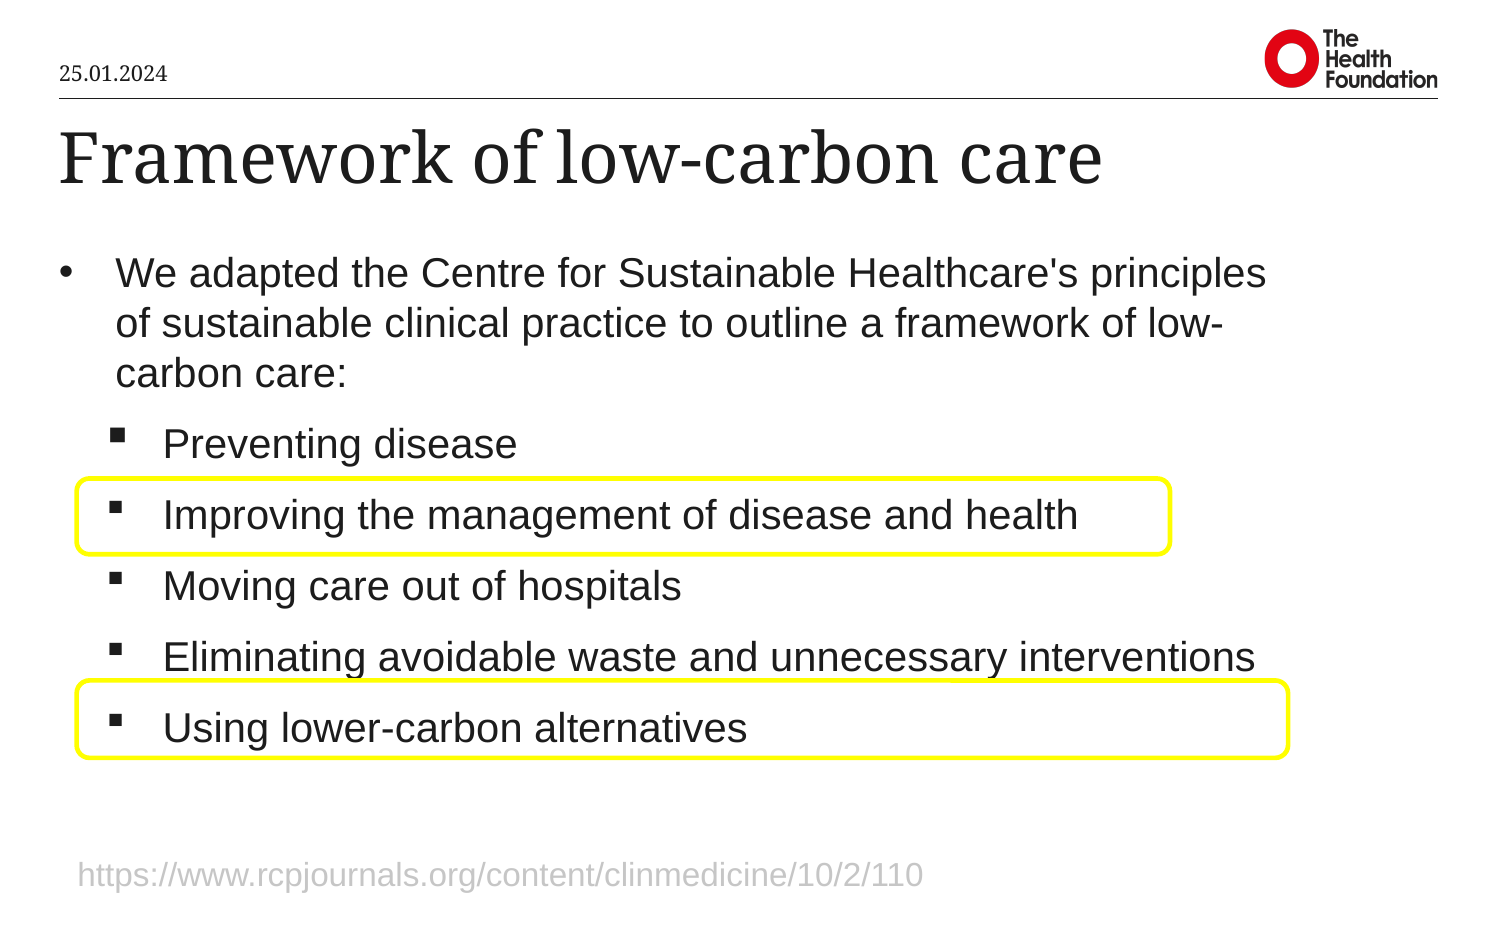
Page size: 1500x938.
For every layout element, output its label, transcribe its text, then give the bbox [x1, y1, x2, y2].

text_box [76, 477, 1171, 555]
text_box [76, 679, 1289, 759]
list We adapted the Centre for Sustainable Healthcare's principles of sustainable clinical practice to outline a framework of low-carbon care: Preventing disease Improving the management of disease and health Moving care out of hospitals Eliminating avoidable waste and unnecessary interventions Using lower-carbon alternatives [59, 246, 1280, 876]
picture [1264, 29, 1438, 88]
title Framework of low-carbon care [59, 113, 1438, 200]
list https://www.rcpjournals.org/content/clinmedicine/10/2/110 [77, 852, 1425, 938]
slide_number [59, 48, 213, 86]
